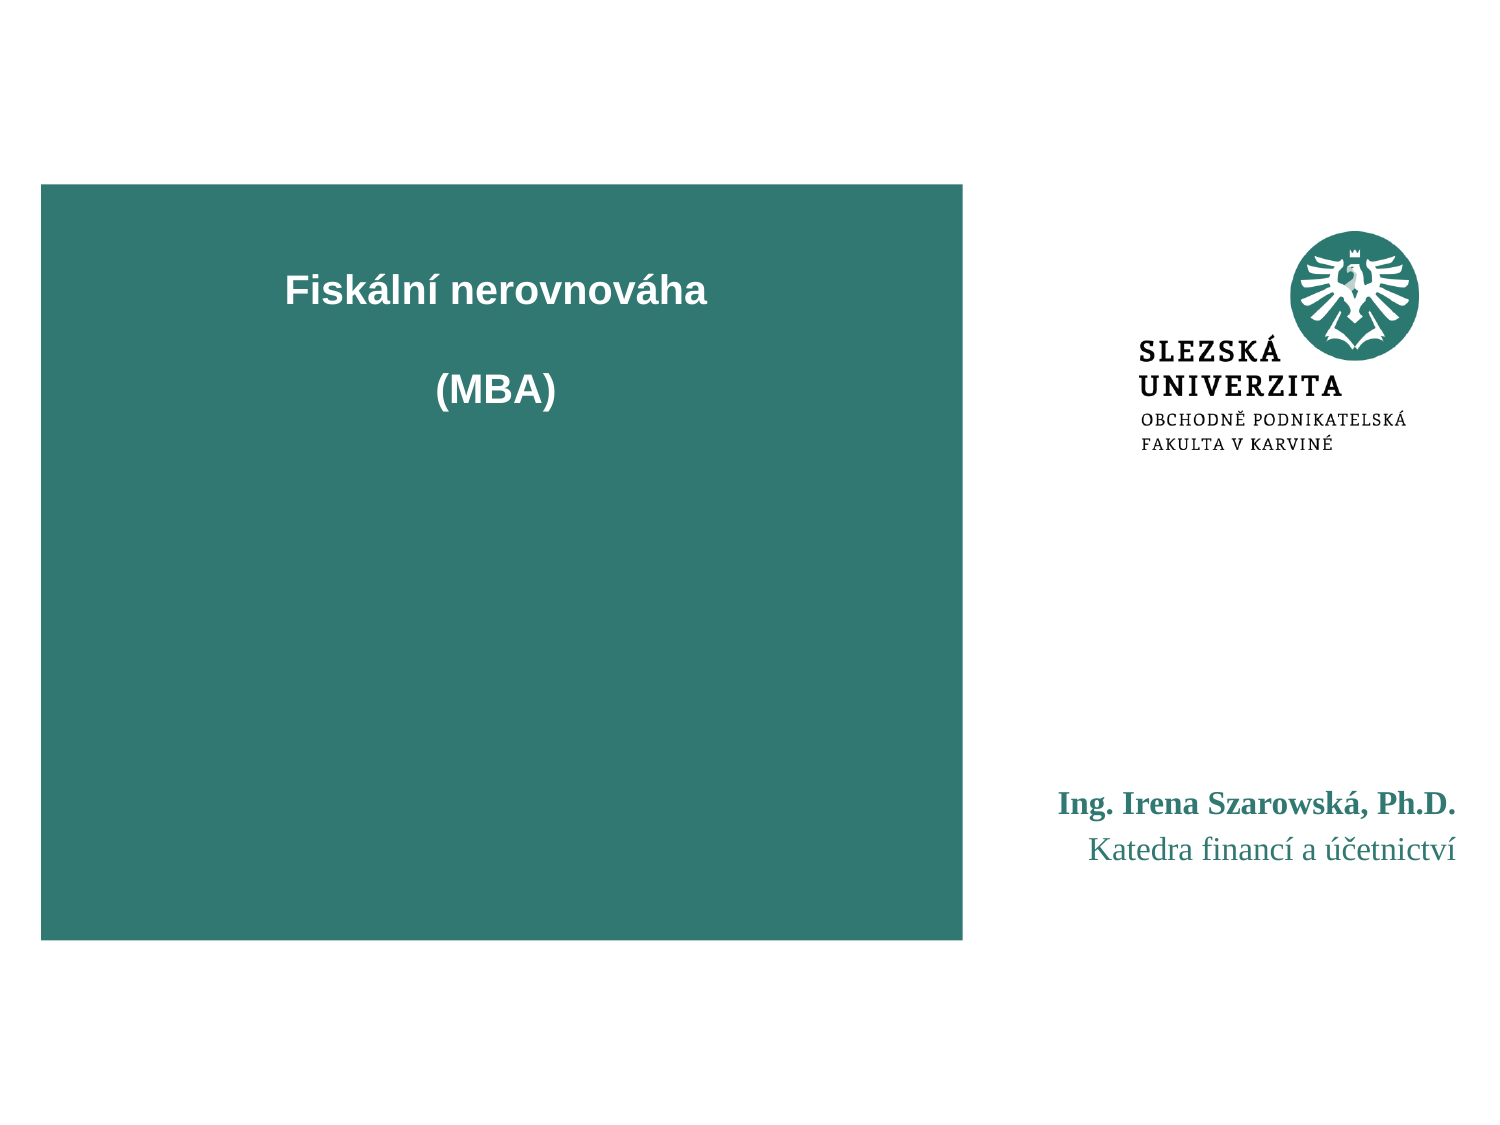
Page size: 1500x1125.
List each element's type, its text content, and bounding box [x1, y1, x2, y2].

text_box Ing. Irena Szarowská, Ph.D. Katedra financí a účetnictví [1026, 773, 1472, 941]
picture [1139, 231, 1419, 450]
title Fiskální nerovnováha (MBA) [76, 255, 916, 610]
text_box [39, 182, 965, 942]
